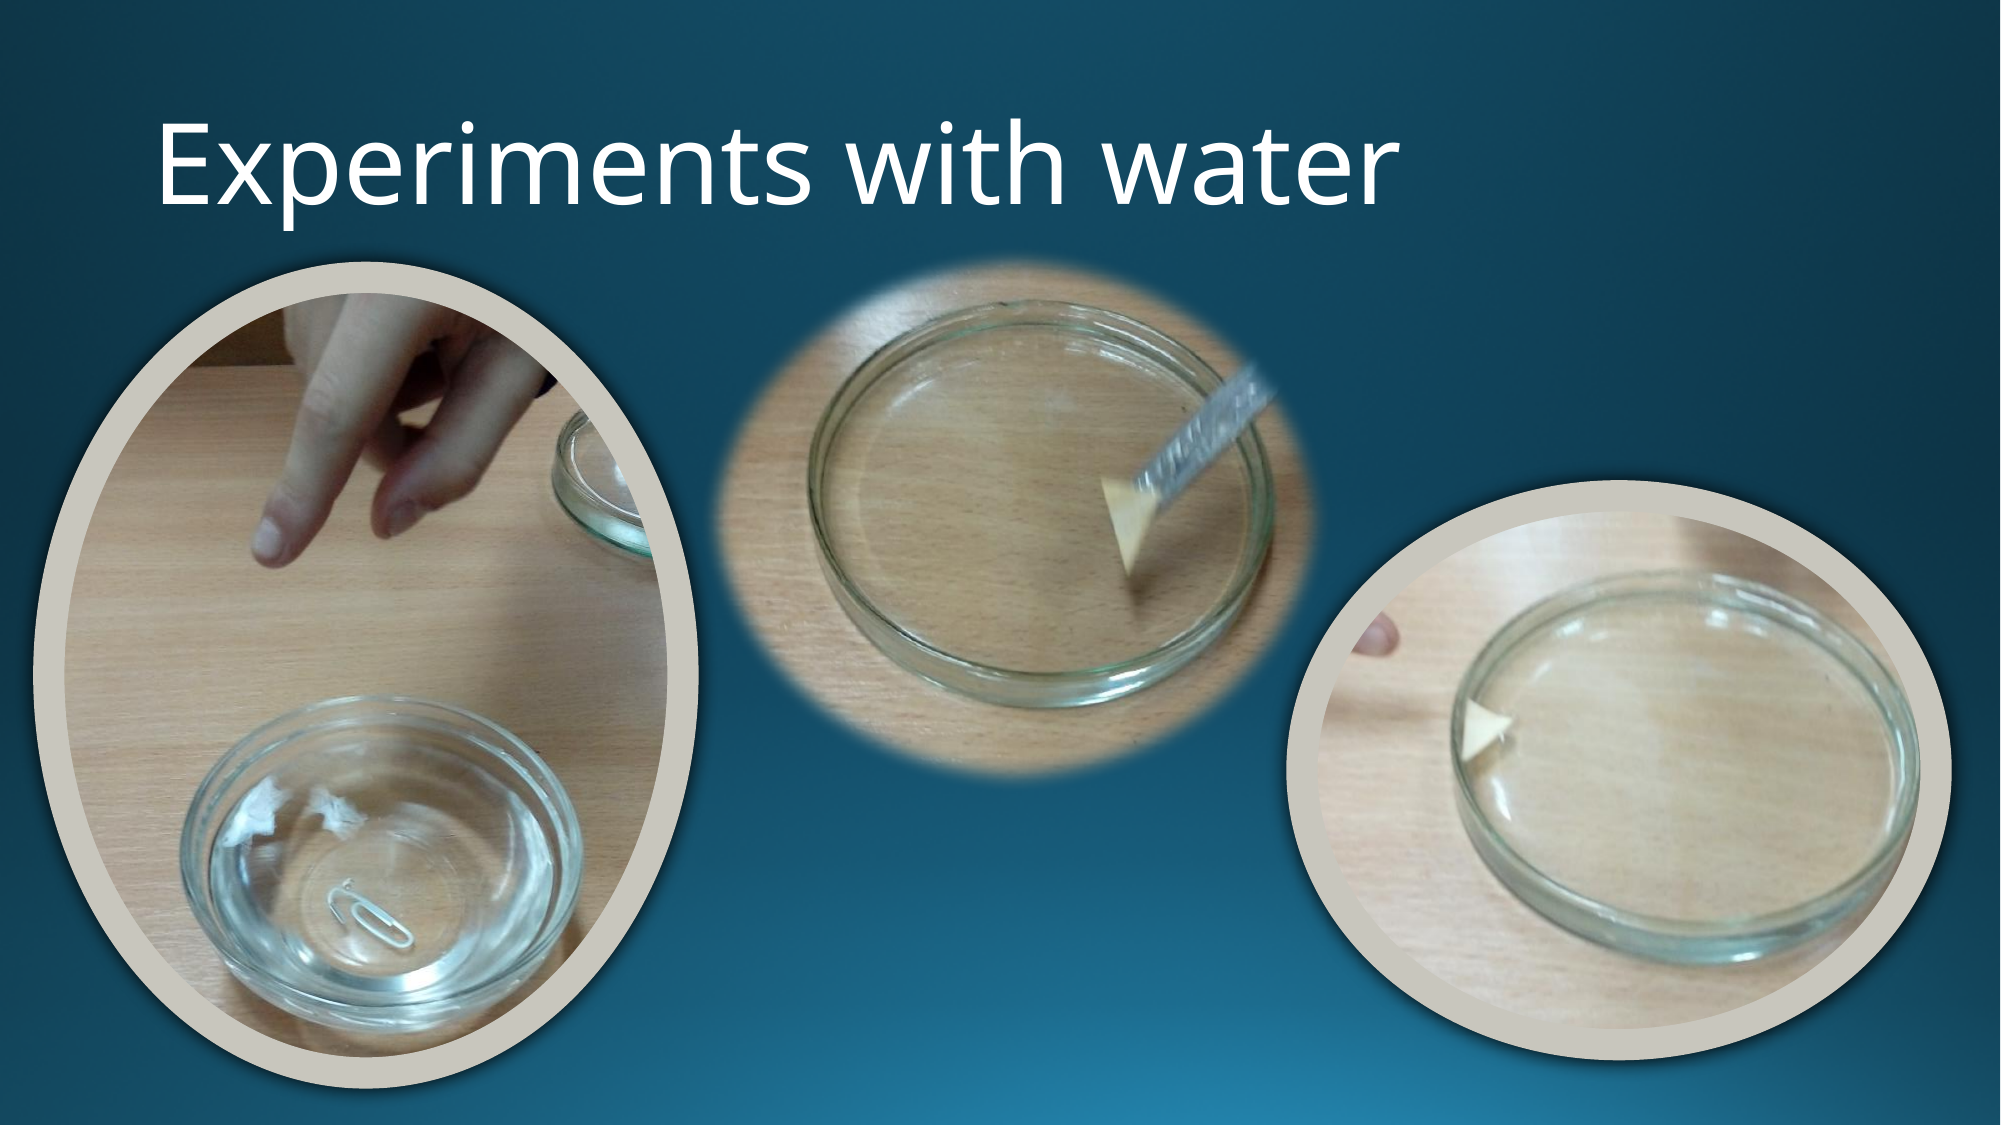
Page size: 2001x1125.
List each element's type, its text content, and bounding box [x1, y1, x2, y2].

picture [0, 0, 2001, 1125]
title Experiments with water [137, 59, 1863, 278]
